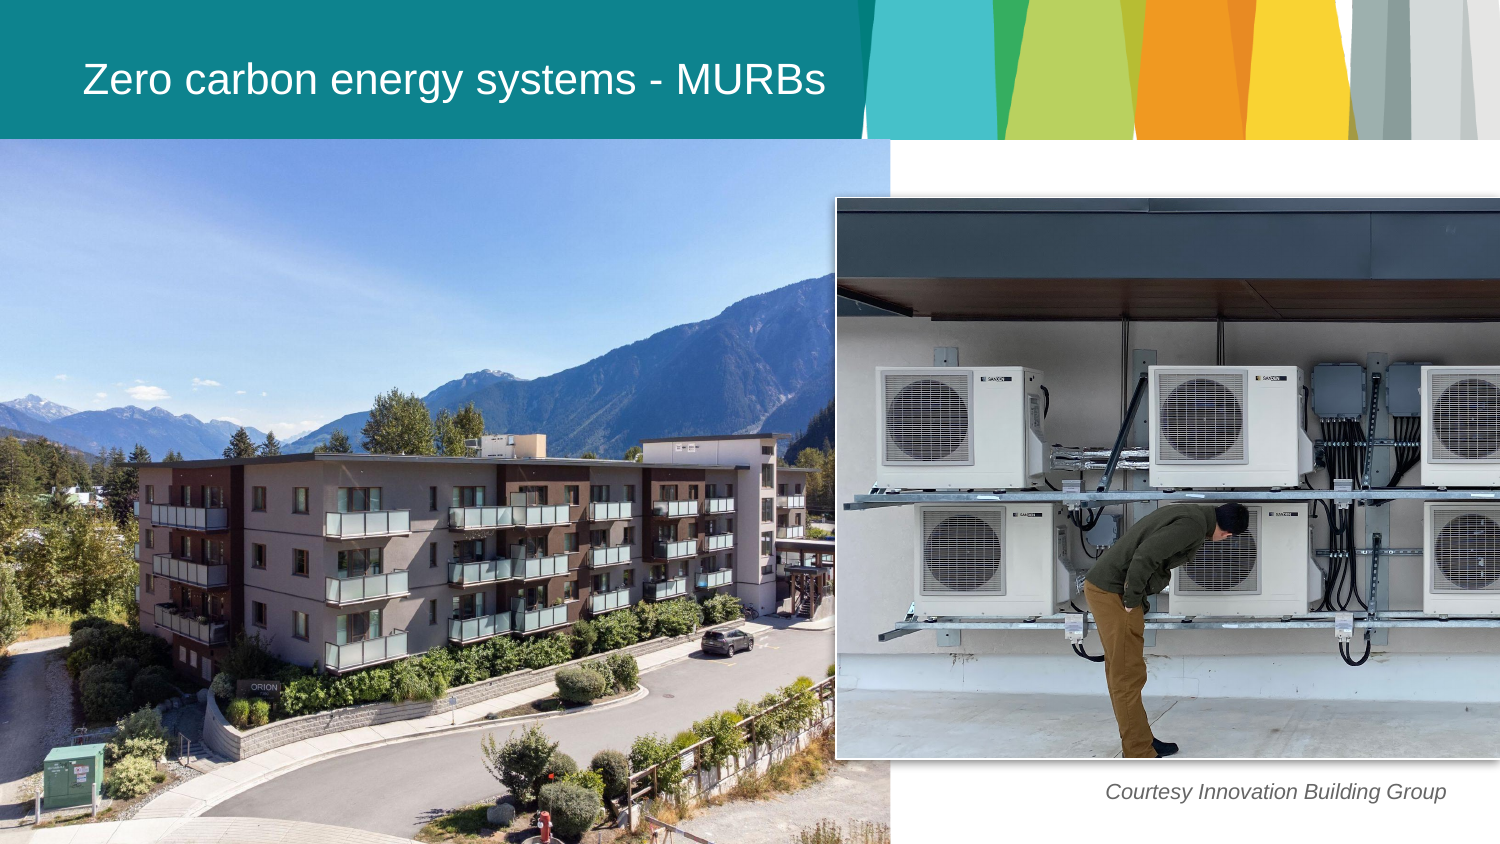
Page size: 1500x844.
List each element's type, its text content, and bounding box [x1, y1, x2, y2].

title Courtesy Innovation Building Group [1001, 768, 1463, 826]
picture [0, 0, 1500, 844]
